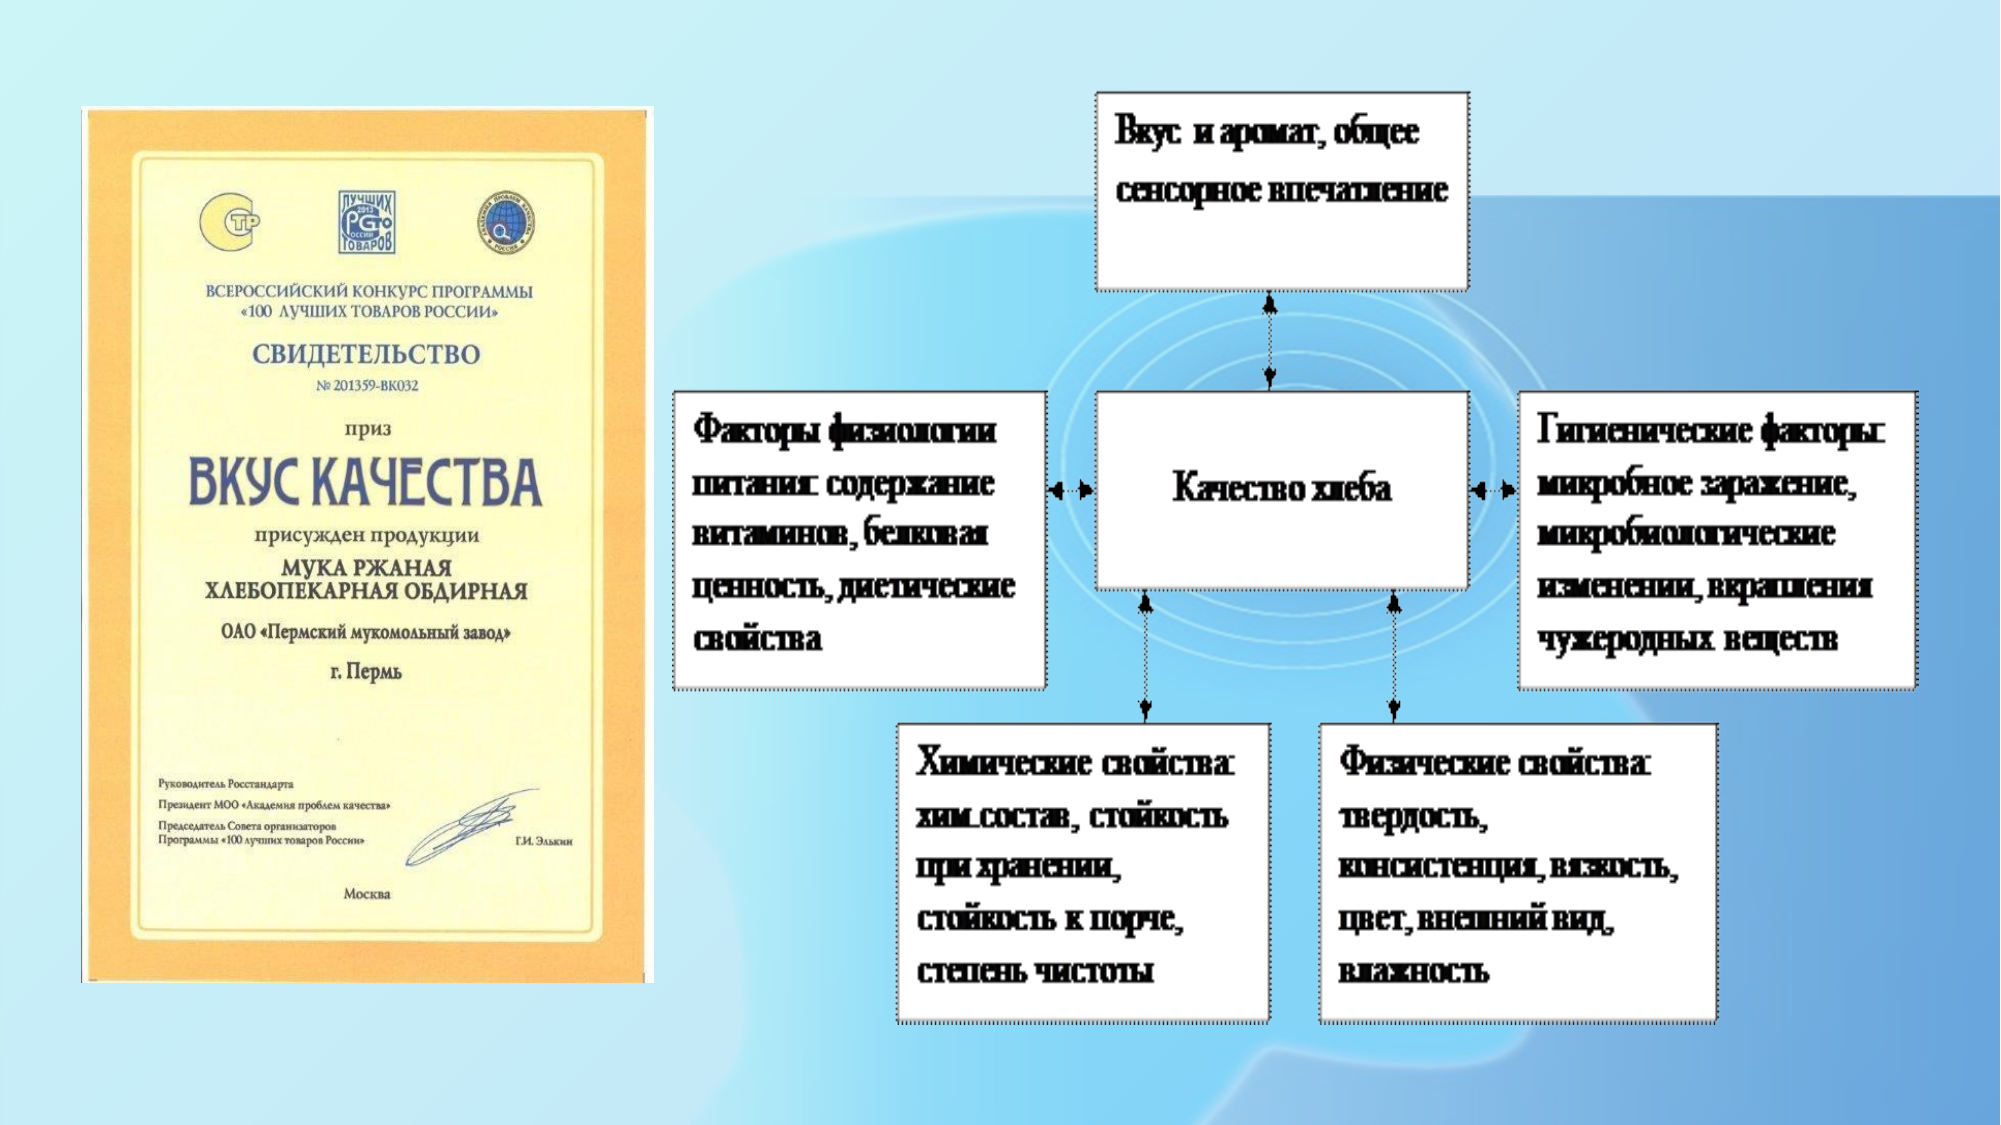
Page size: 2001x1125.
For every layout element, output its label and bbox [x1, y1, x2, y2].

picture [0, 0, 2000, 1125]
list [80, 106, 654, 983]
